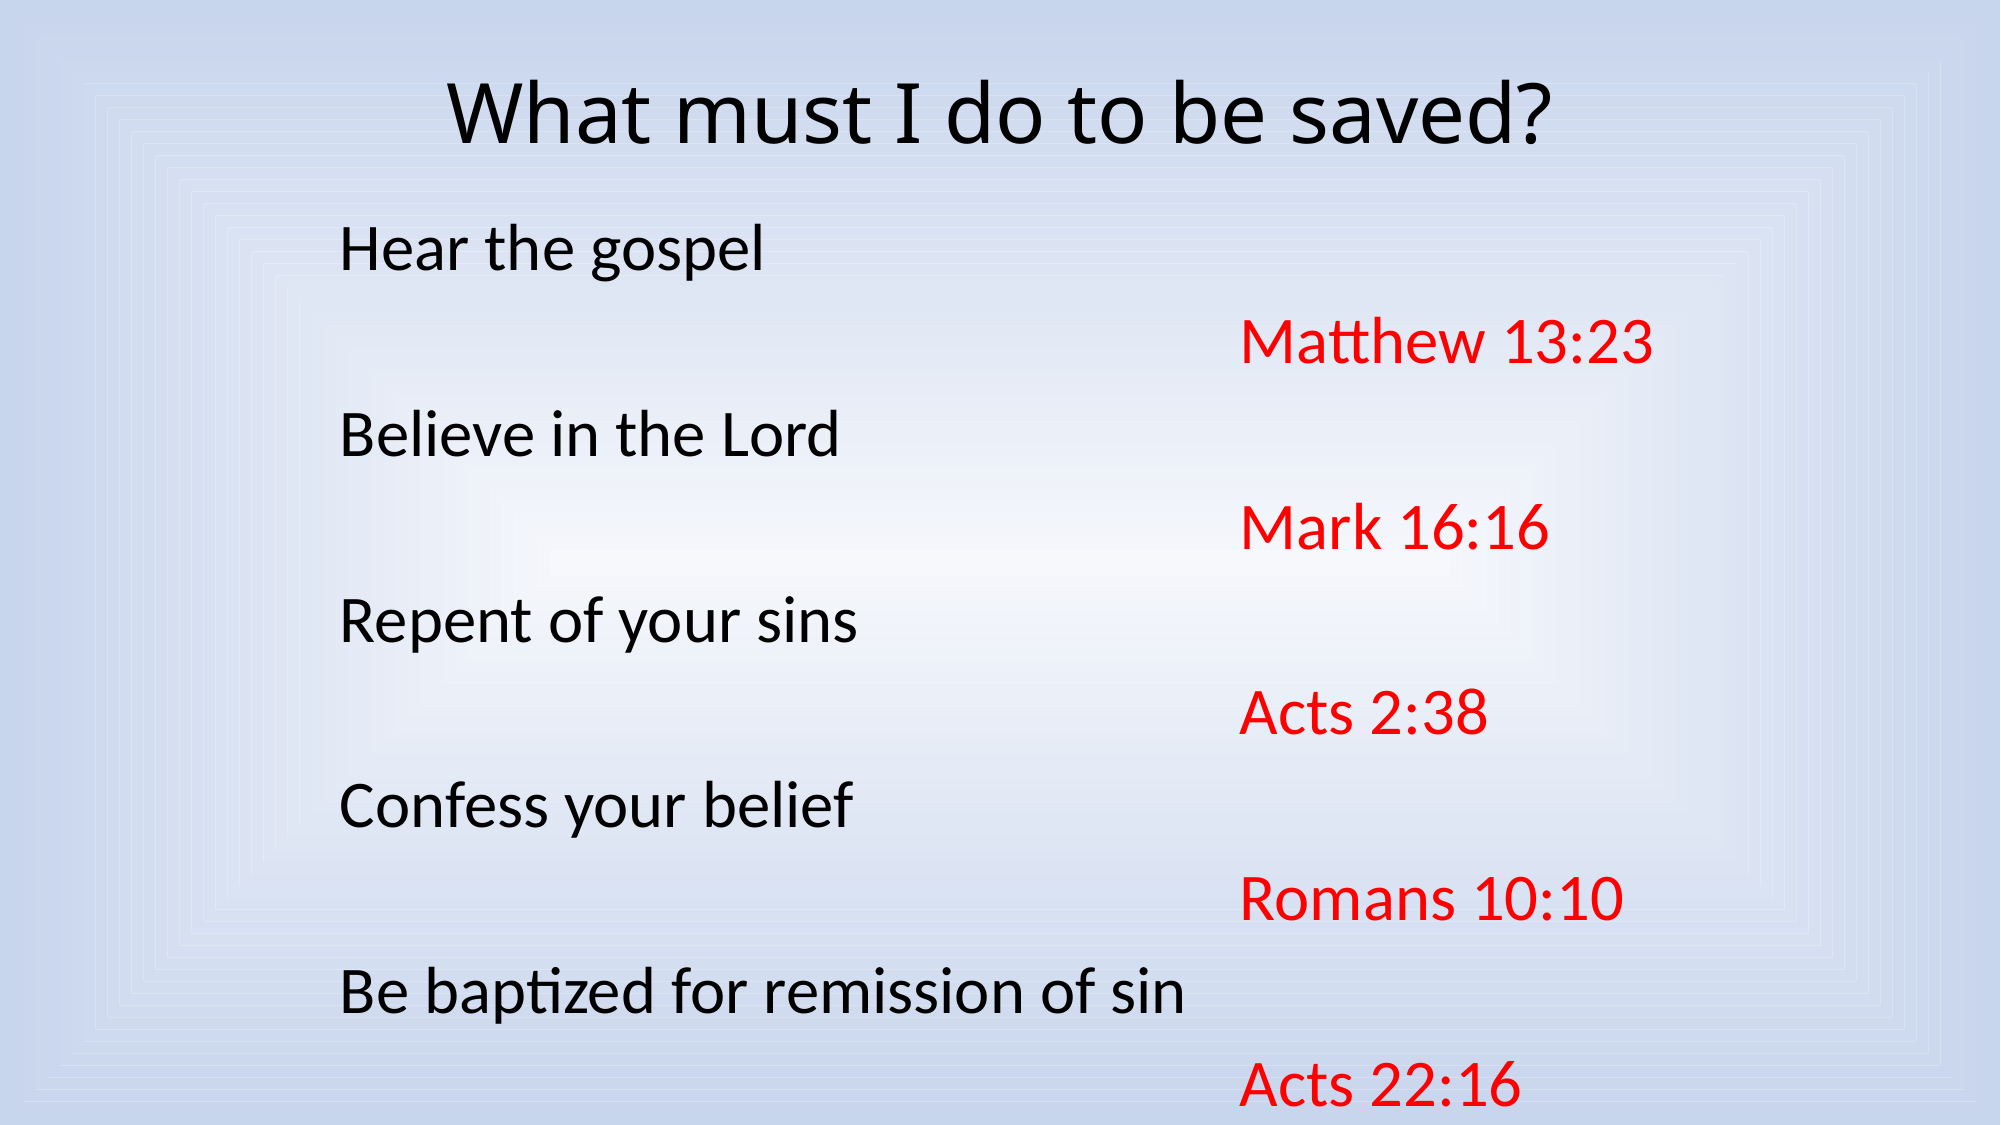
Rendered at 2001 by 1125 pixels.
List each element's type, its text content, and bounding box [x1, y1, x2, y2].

title What must I do to be saved? [324, 45, 1675, 188]
list Hear the gospel Matthew 13:23 Believe in the Lord Mark 16:16 Repent of your sins Acts 2:38 Confess your belief Romans 10:10 Be baptized for remission of sin Acts 22:16 [324, 205, 1675, 1125]
